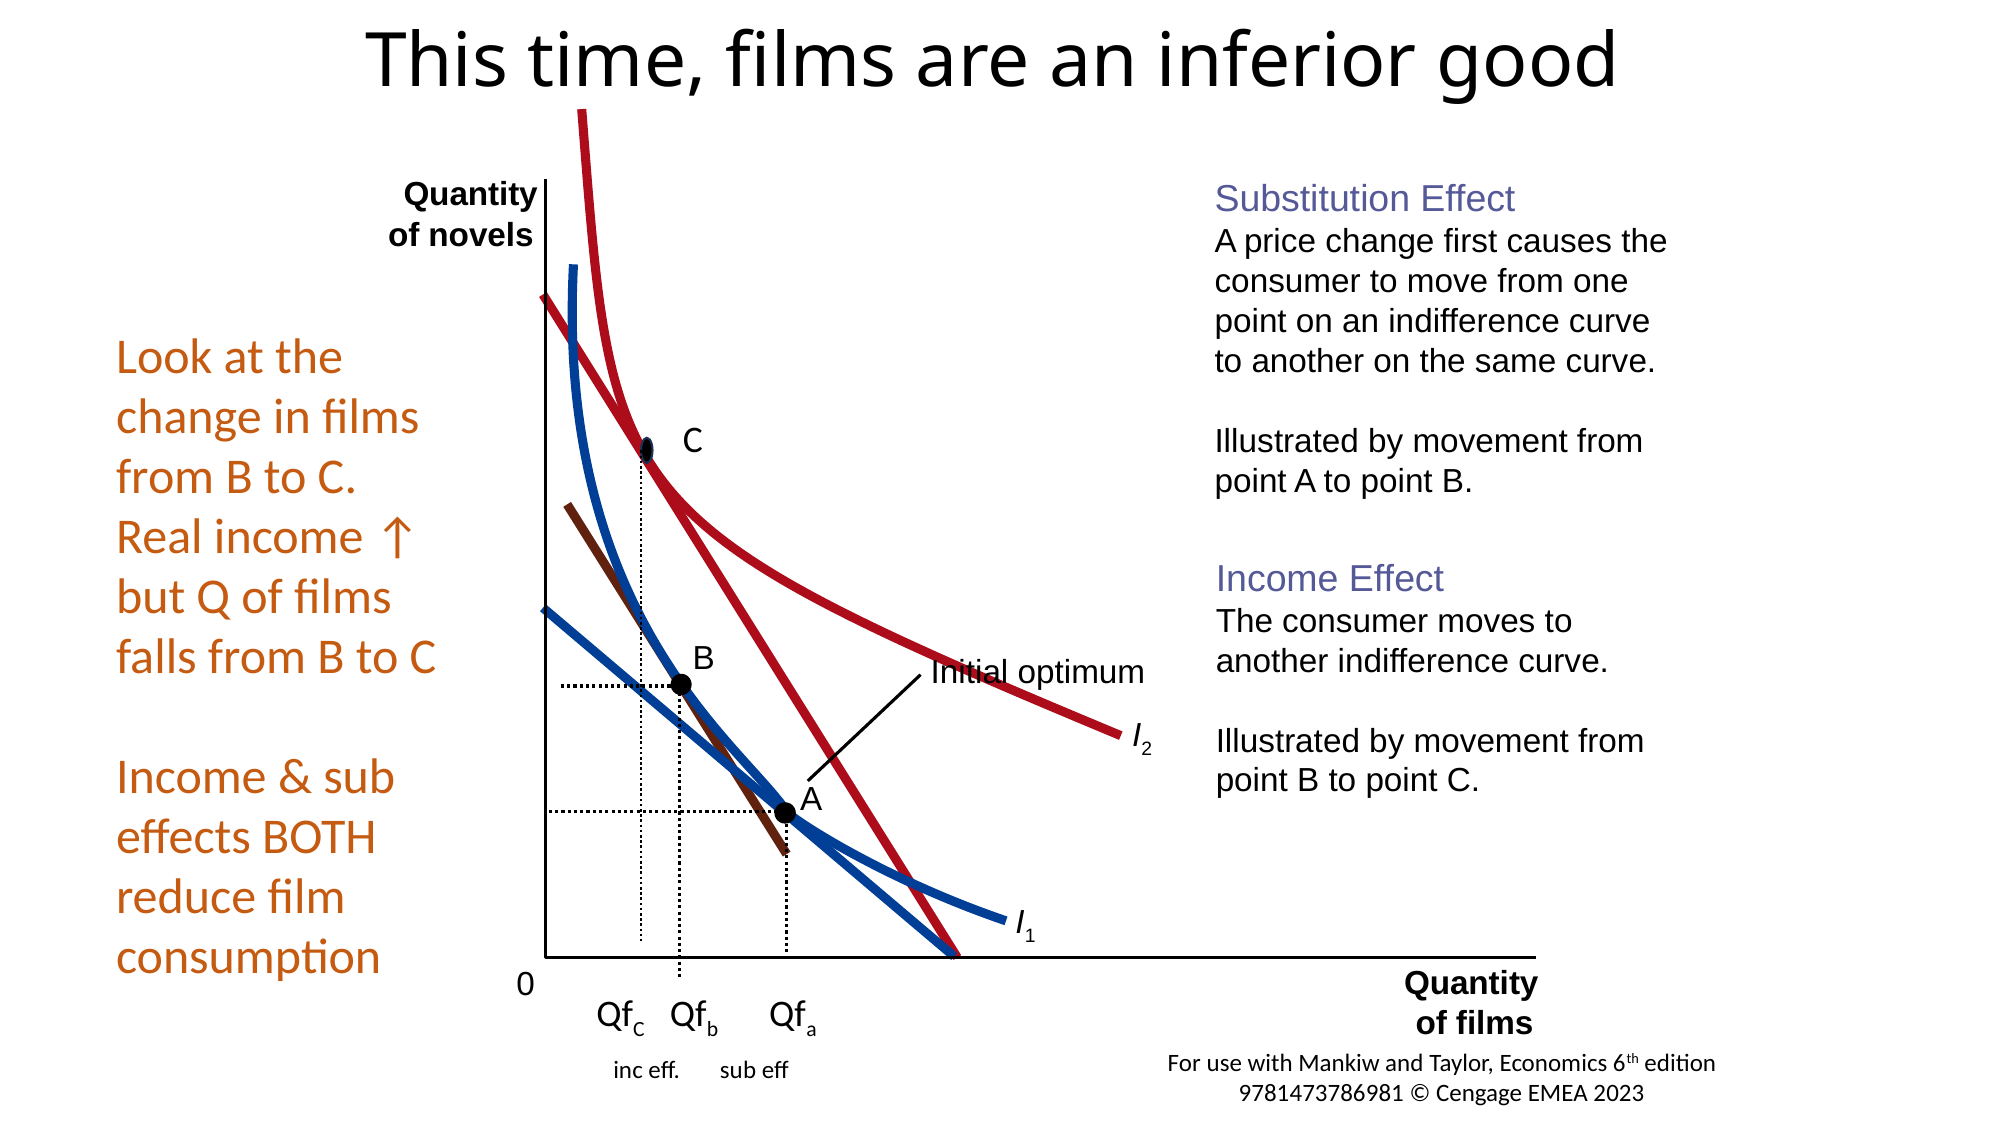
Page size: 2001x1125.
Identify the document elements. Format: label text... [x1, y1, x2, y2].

text_box Quantity [403, 172, 539, 213]
title This time, films are an inferior good [350, 8, 1700, 121]
text_box QfC Qfb Qfa inc eff. sub eff [581, 982, 876, 1093]
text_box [555, 264, 581, 650]
text_box Look at the change in films from B to C. Real income ↑ but Q of films falls from B to C Income & sub effects BOTH reduce film consumption [101, 316, 475, 1052]
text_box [548, 650, 560, 958]
text_box Income Effect The consumer moves to another indifference curve. Illustrated by movement from point B to point C. [1201, 546, 1667, 851]
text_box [715, 650, 1146, 958]
text_box of films [1415, 1001, 1534, 1042]
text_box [560, 636, 715, 978]
text_box Quantity [1404, 960, 1539, 1001]
text_box of novels [388, 213, 535, 254]
text_box [1146, 658, 1536, 958]
text_box [545, 179, 581, 958]
footer For use with Mankiw and Taylor, Economics 6th edition 9781473786981 © Cengage EMEA 2023 [1145, 1061, 1739, 1122]
text_box 0 [516, 961, 535, 1002]
text_box Substitution Effect A price change first causes the consumer to move from one point on an indifference curve to another on the same curve. Illustrated by movement from point A to point B. [1199, 166, 1688, 552]
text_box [581, 109, 1155, 754]
